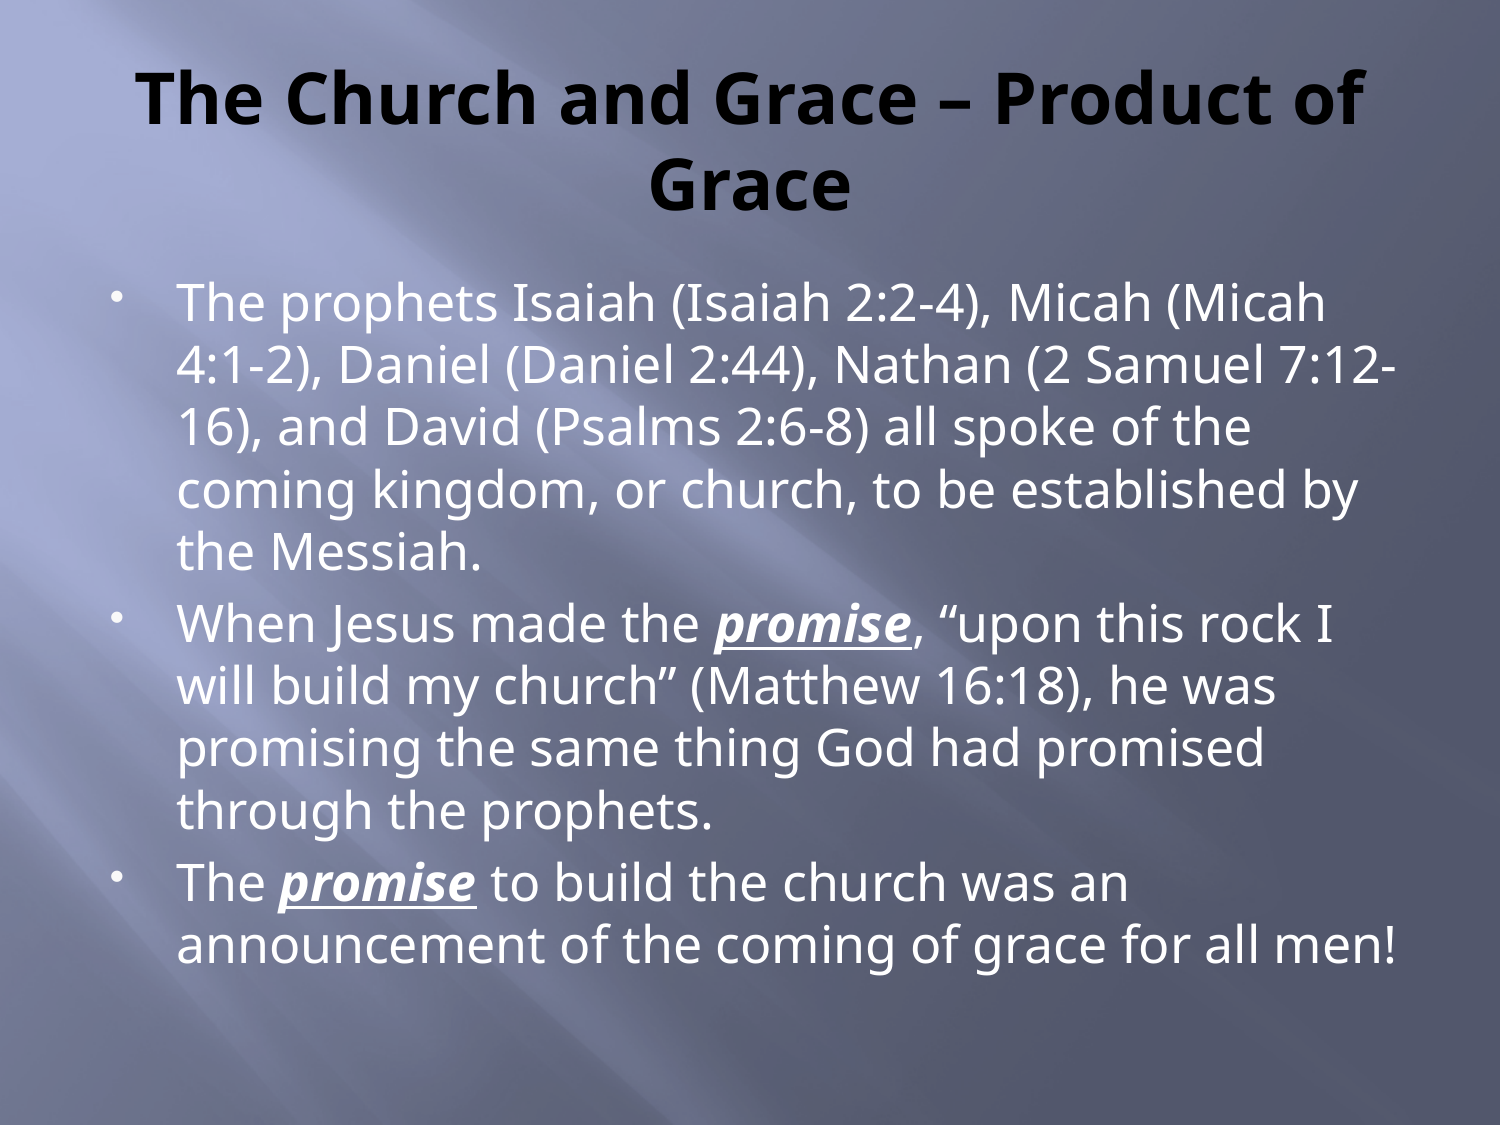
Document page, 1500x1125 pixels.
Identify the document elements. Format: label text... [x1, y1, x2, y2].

list The prophets Isaiah (Isaiah 2:2-4), Micah (Micah 4:1-2), Daniel (Daniel 2:44), Nathan (2 Samuel 7:12-16), and David (Psalms 2:6-8) all spoke of the coming kingdom, or church, to be established by the Messiah. When Jesus made the promise, “upon this rock I will build my church” (Matthew 16:18), he was promising the same thing God had promised through the prophets. The promise to build the church was an announcement of the coming of grace for all men! [75, 262, 1425, 1035]
title The Church and Grace – Product of Grace [75, 45, 1425, 233]
